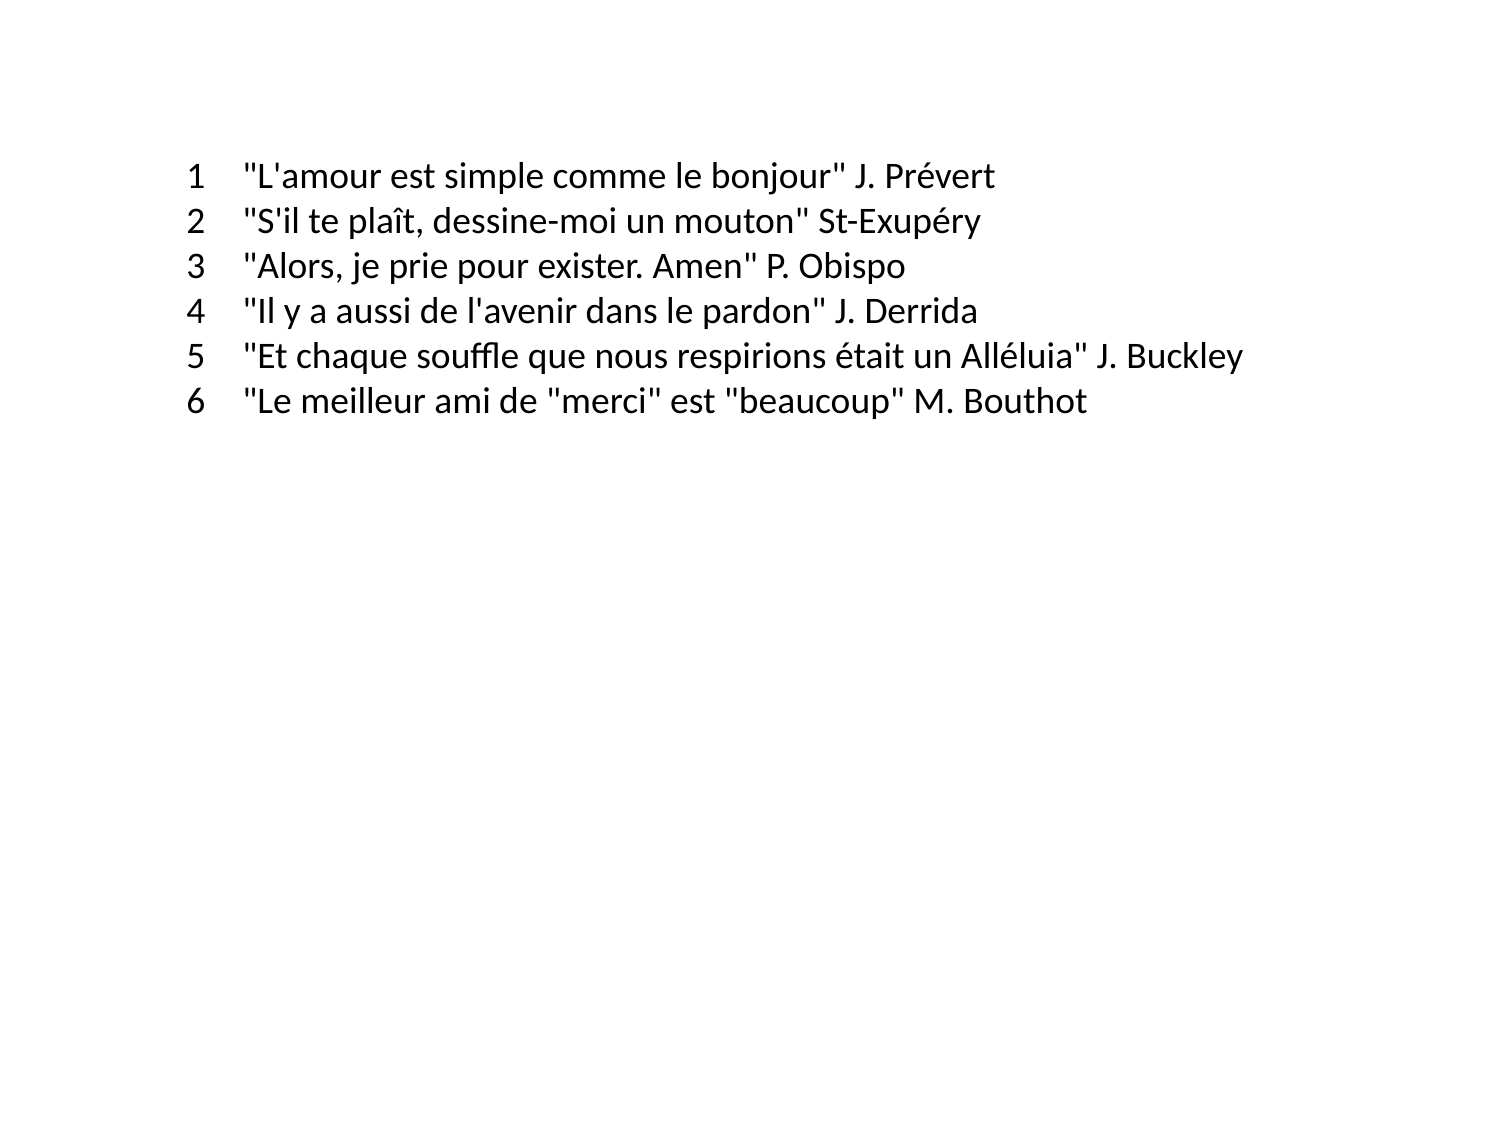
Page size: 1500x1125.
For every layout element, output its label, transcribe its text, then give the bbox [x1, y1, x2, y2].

text_box "L'amour est simple comme le bonjour" J. Prévert "S'il te plaît, dessine-moi un mouton" St-Exupéry "Alors, je prie pour exister. Amen" P. Obispo "Il y a aussi de l'avenir dans le pardon" J. Derrida "Et chaque souffle que nous respirions était un Alléluia" J. Buckley "Le meilleur ami de "merci" est "beaucoup" M. Bouthot [171, 144, 1300, 429]
